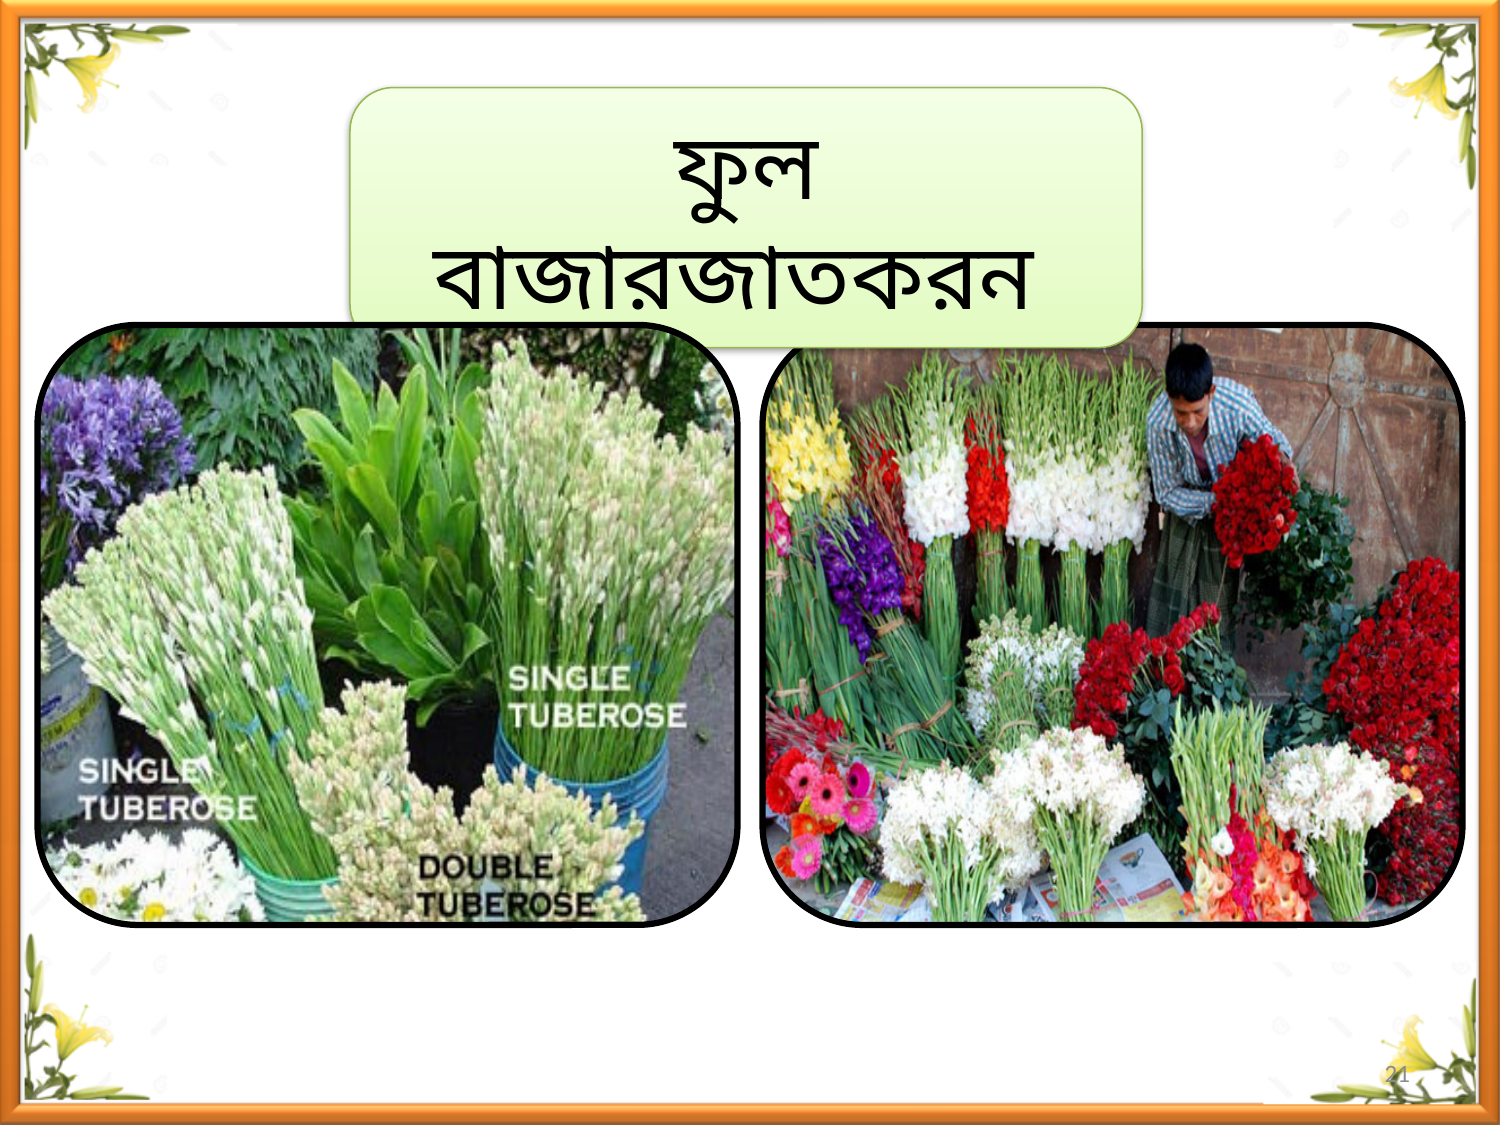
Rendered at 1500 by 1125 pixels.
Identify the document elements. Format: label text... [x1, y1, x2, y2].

picture [0, 0, 1500, 1125]
slide_number 21 [1074, 1042, 1425, 1103]
text_box ফুল বাজারজাতকরন [349, 86, 1144, 349]
